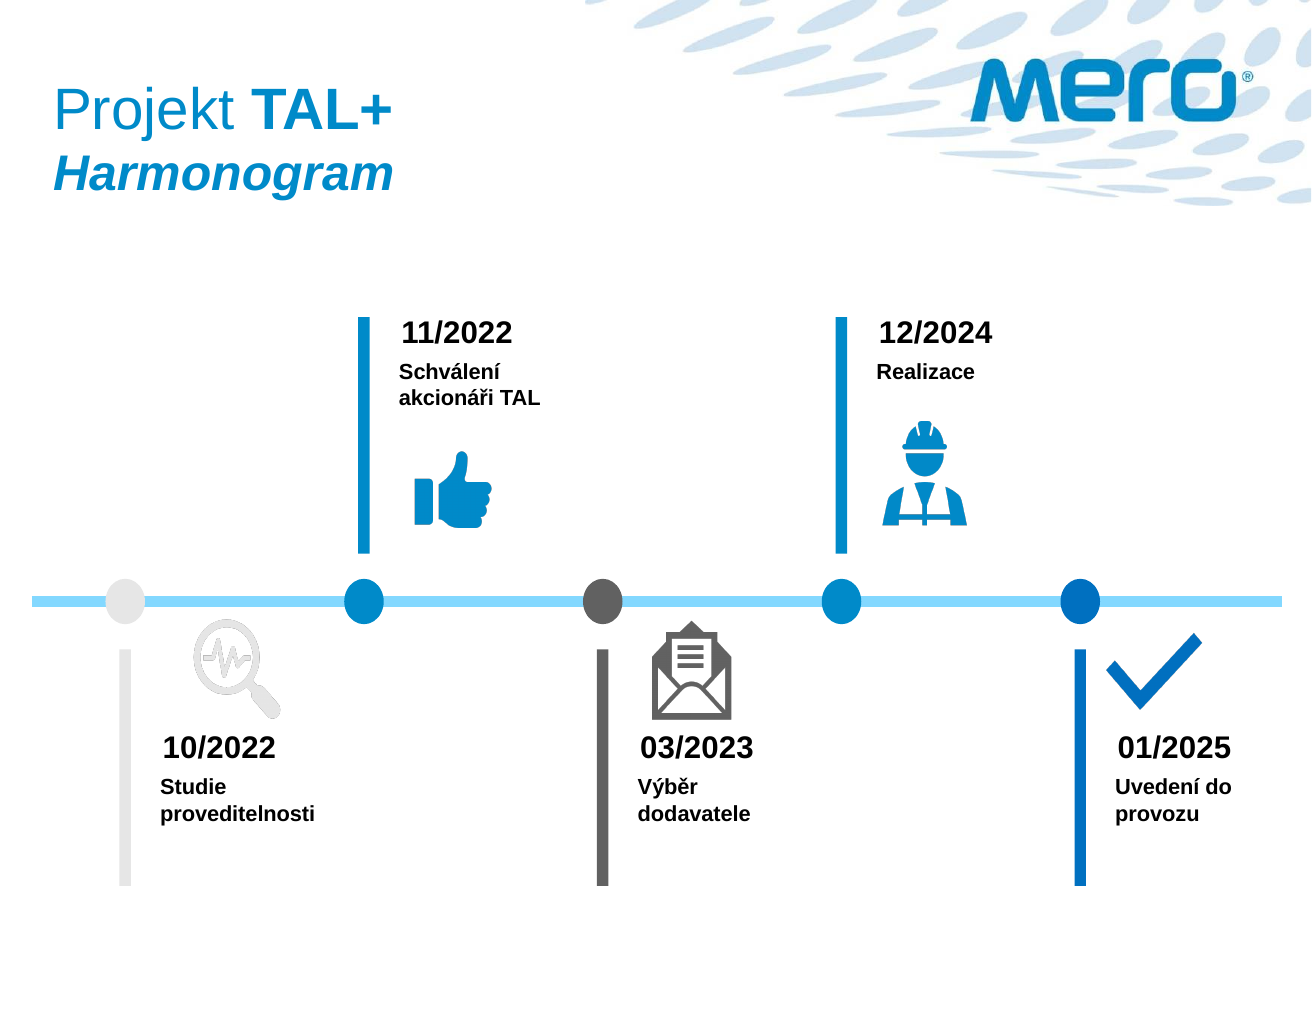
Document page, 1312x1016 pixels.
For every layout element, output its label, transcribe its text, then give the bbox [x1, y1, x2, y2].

picture [407, 436, 500, 543]
picture [585, 0, 1312, 206]
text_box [31, 304, 1282, 887]
picture [867, 413, 981, 544]
picture [643, 616, 738, 725]
picture [1104, 613, 1204, 728]
text_box Projekt TAL+ Harmonogram [53, 51, 909, 221]
picture [185, 608, 290, 729]
